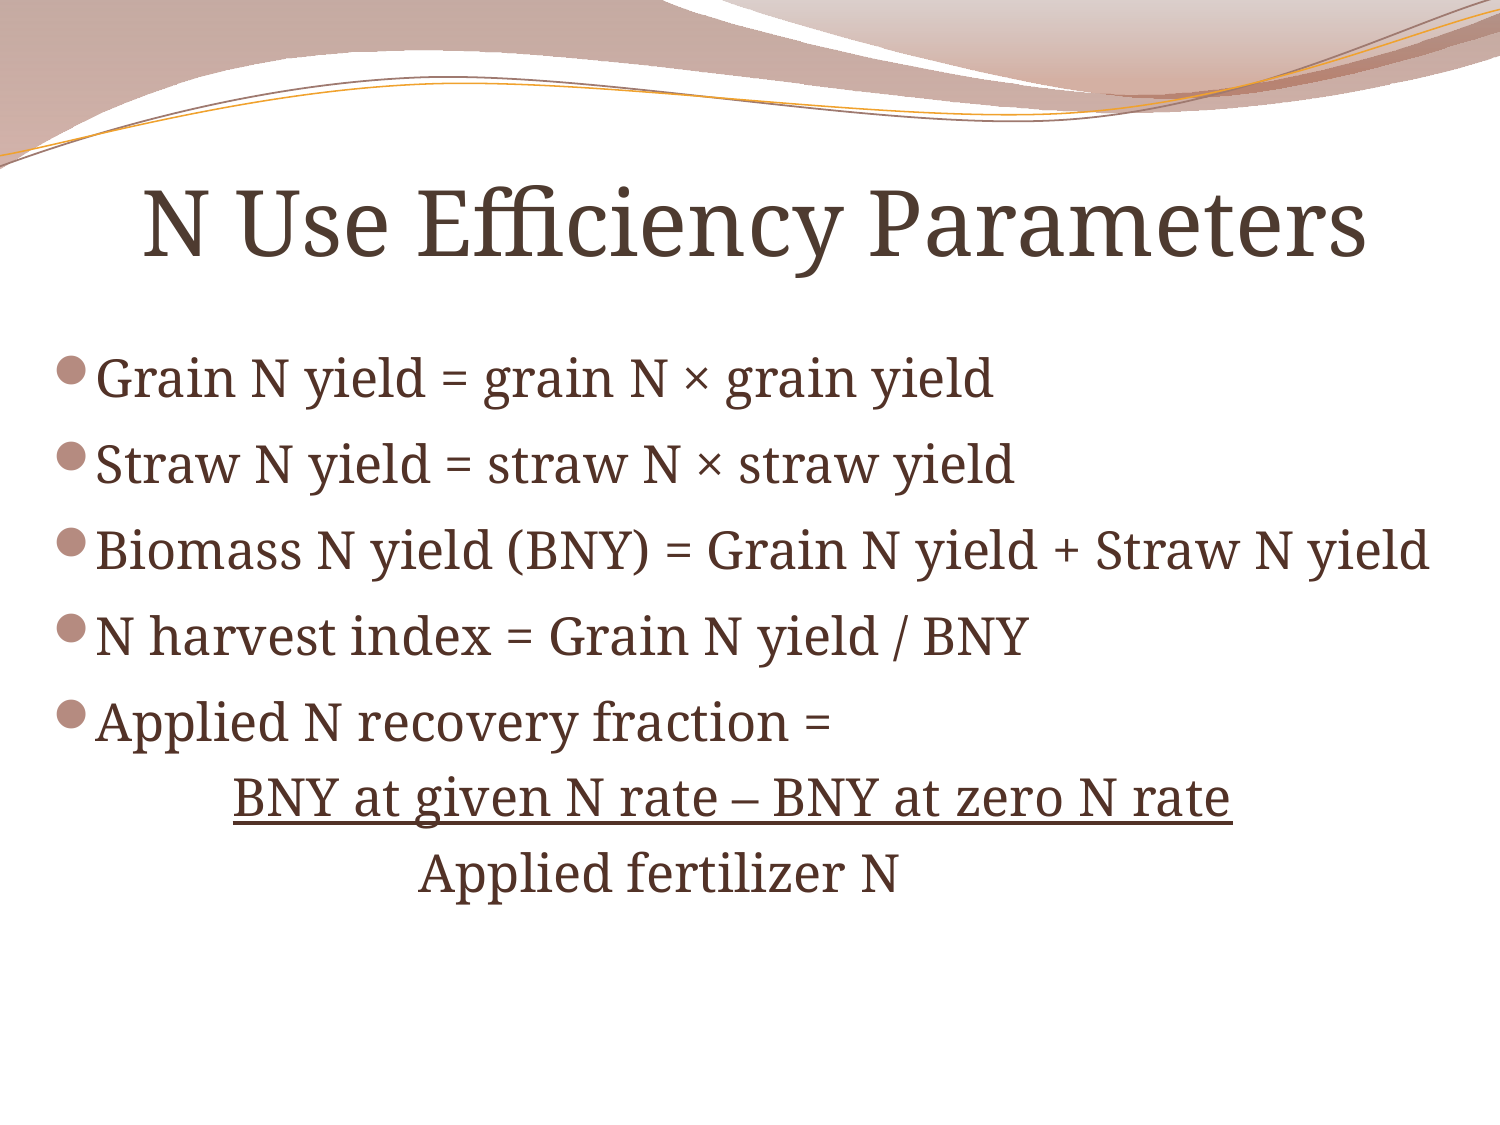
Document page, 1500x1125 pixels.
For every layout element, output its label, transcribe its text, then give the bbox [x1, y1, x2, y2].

text_box Grain N yield = grain N × grain yield Straw N yield = straw N × straw yield Biomass N yield (BNY) = Grain N yield + Straw N yield N harvest index = Grain N yield / BNY Applied N recovery fraction = BNY at given N rate – BNY at zero N rate Applied fertilizer N [37, 324, 1463, 925]
title N Use Efficiency Parameters [74, 87, 1438, 276]
